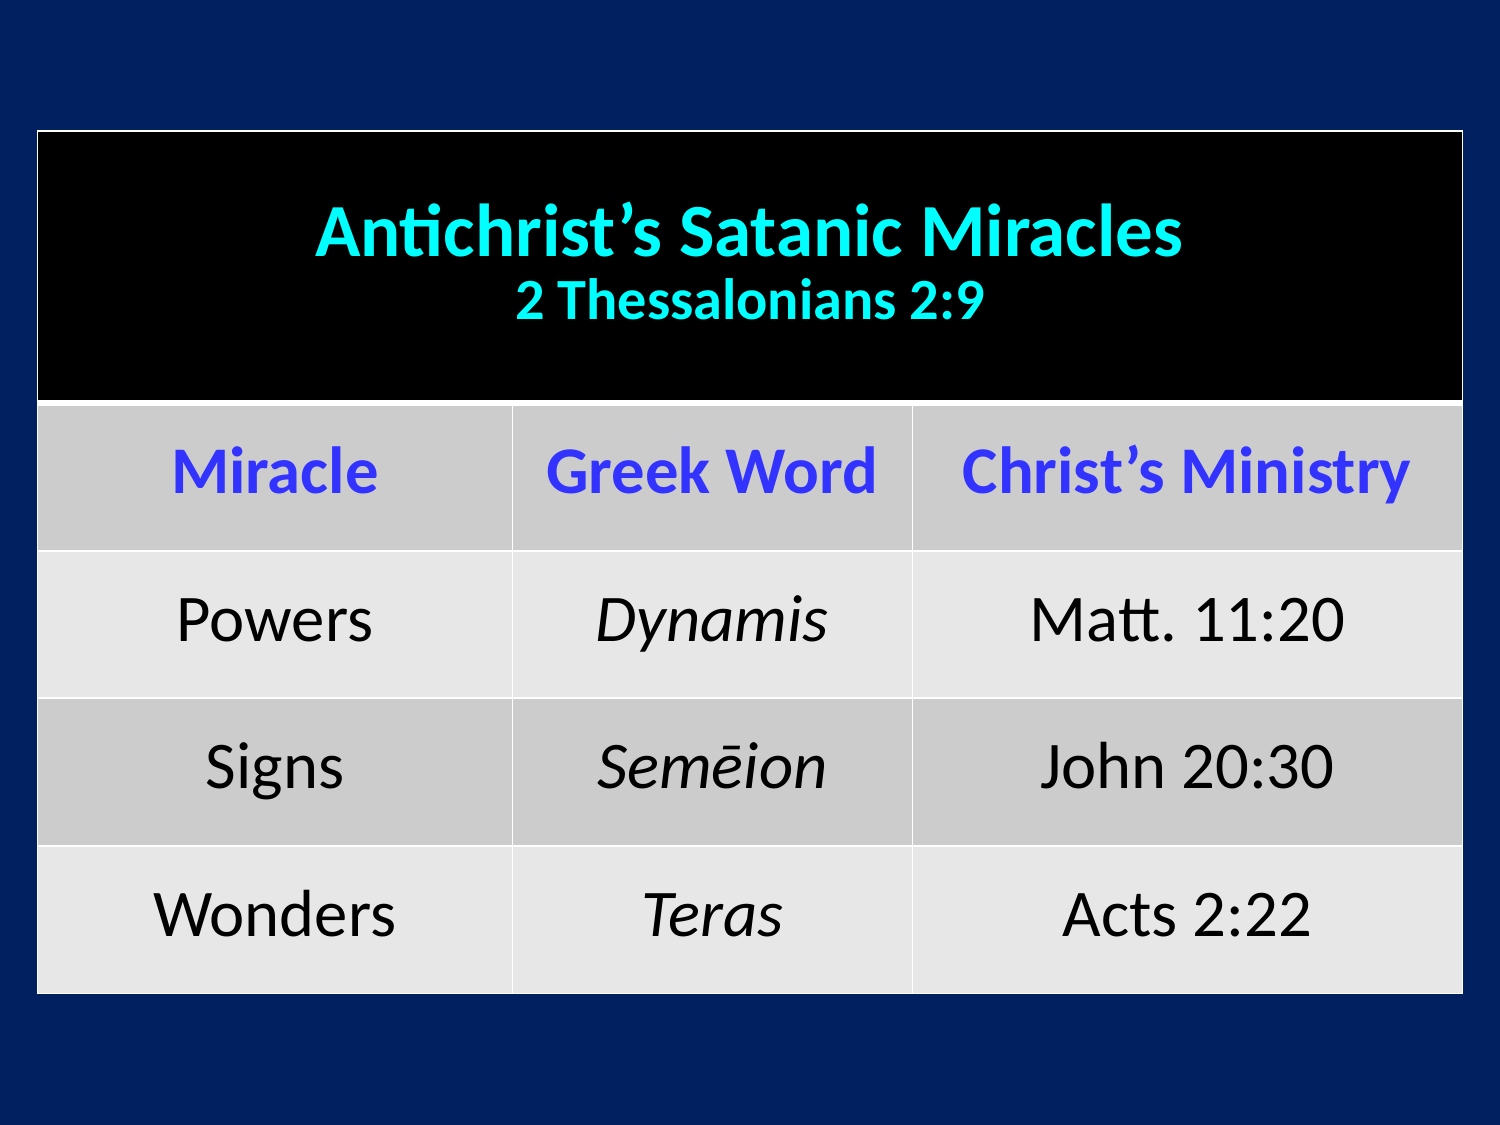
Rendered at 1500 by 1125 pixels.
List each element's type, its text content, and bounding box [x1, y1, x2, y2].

table_cell Acts 2:22 [913, 847, 1462, 993]
table_cell Matt. 11:20 [913, 552, 1462, 697]
table_cell Miracle [38, 406, 512, 550]
table_cell Teras [513, 847, 912, 993]
table_cell Dynamis [513, 552, 912, 697]
table_cell Christ’s Ministry [913, 406, 1462, 550]
table_cell Semēion [513, 699, 912, 845]
table_header Antichrist’s Satanic Miracles 2 Thessalonians 2:9 [38, 132, 1462, 400]
table_cell Powers [38, 552, 512, 697]
table_cell Wonders [38, 847, 512, 993]
table_cell Signs [38, 699, 512, 845]
table_cell John 20:30 [913, 699, 1462, 845]
table_cell Greek Word [513, 406, 912, 550]
